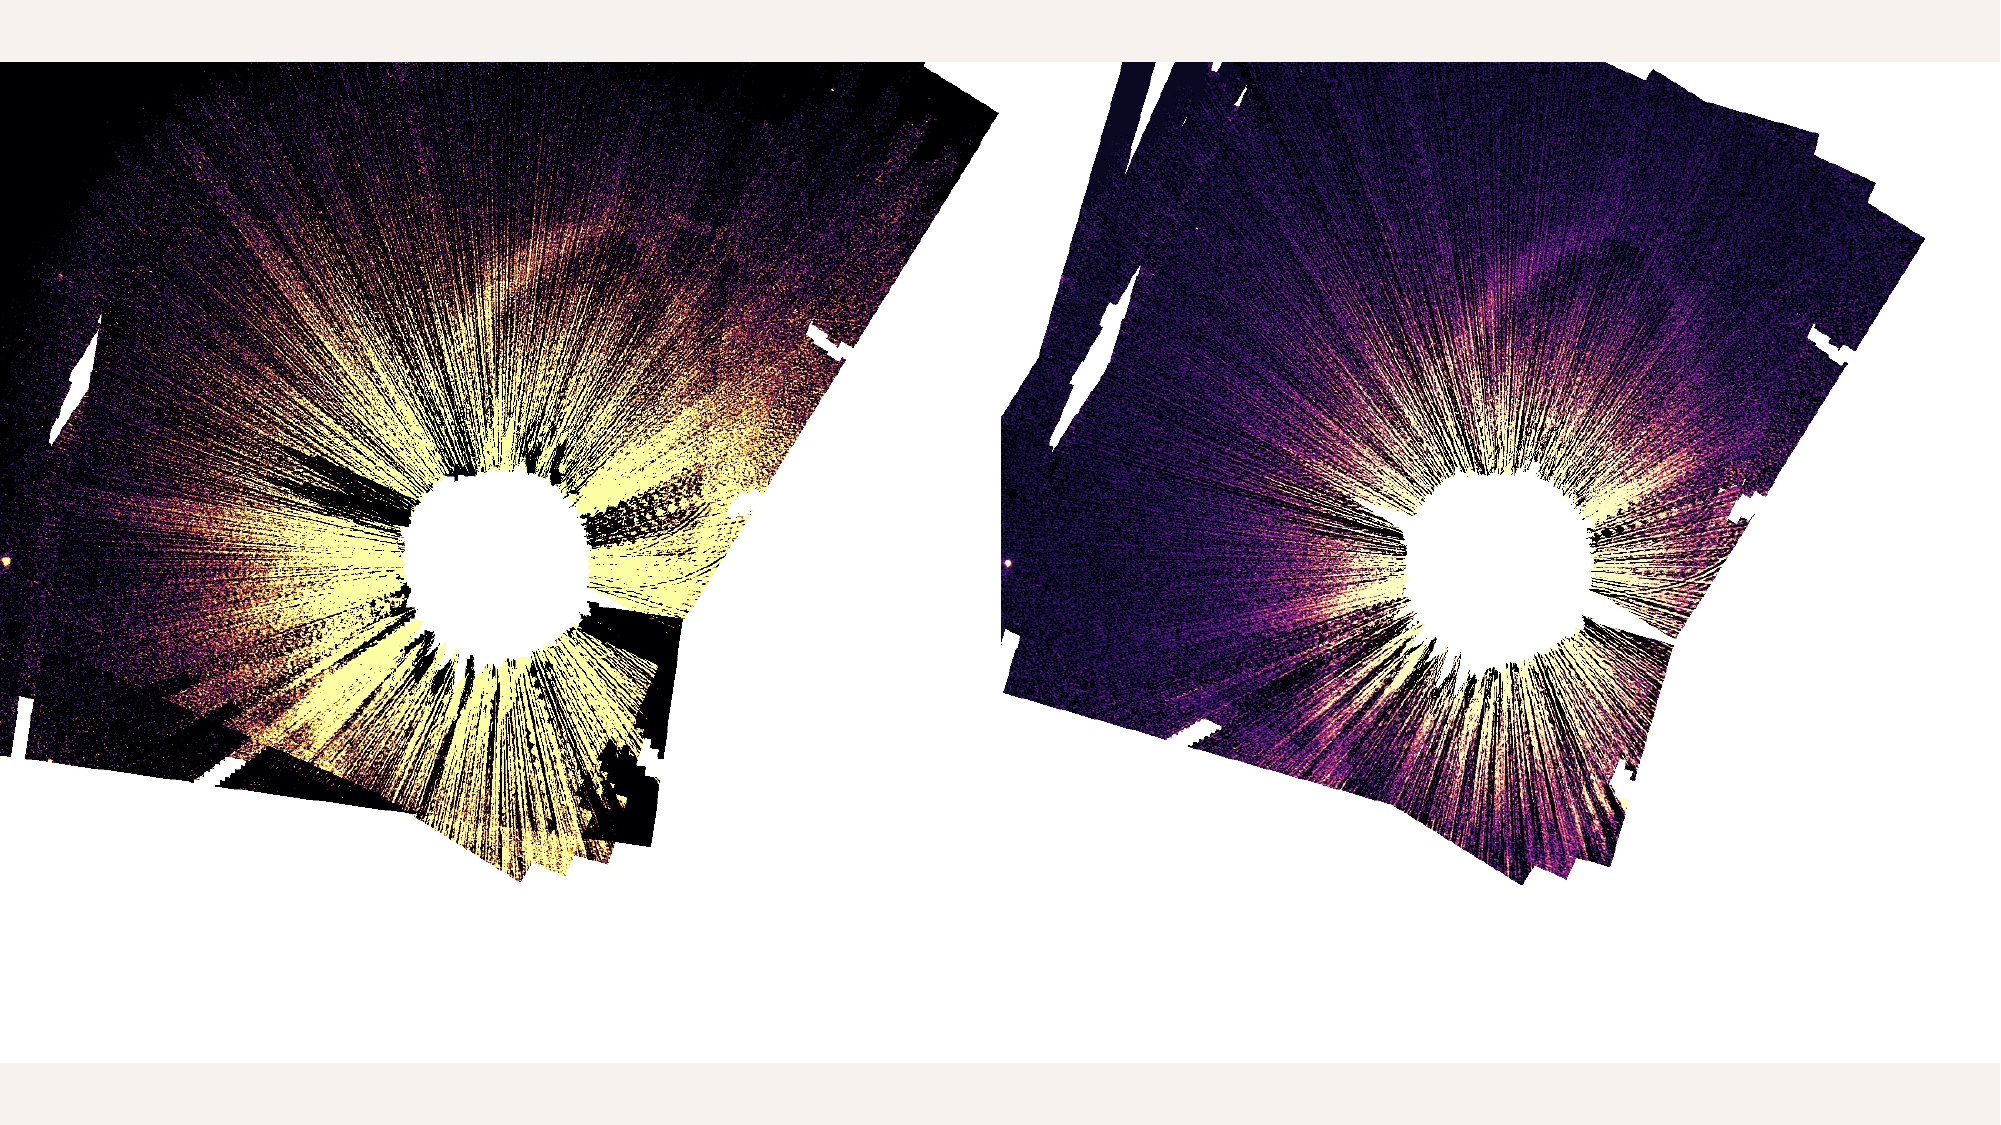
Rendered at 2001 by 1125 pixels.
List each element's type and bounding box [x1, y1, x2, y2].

picture [0, 62, 2000, 1063]
